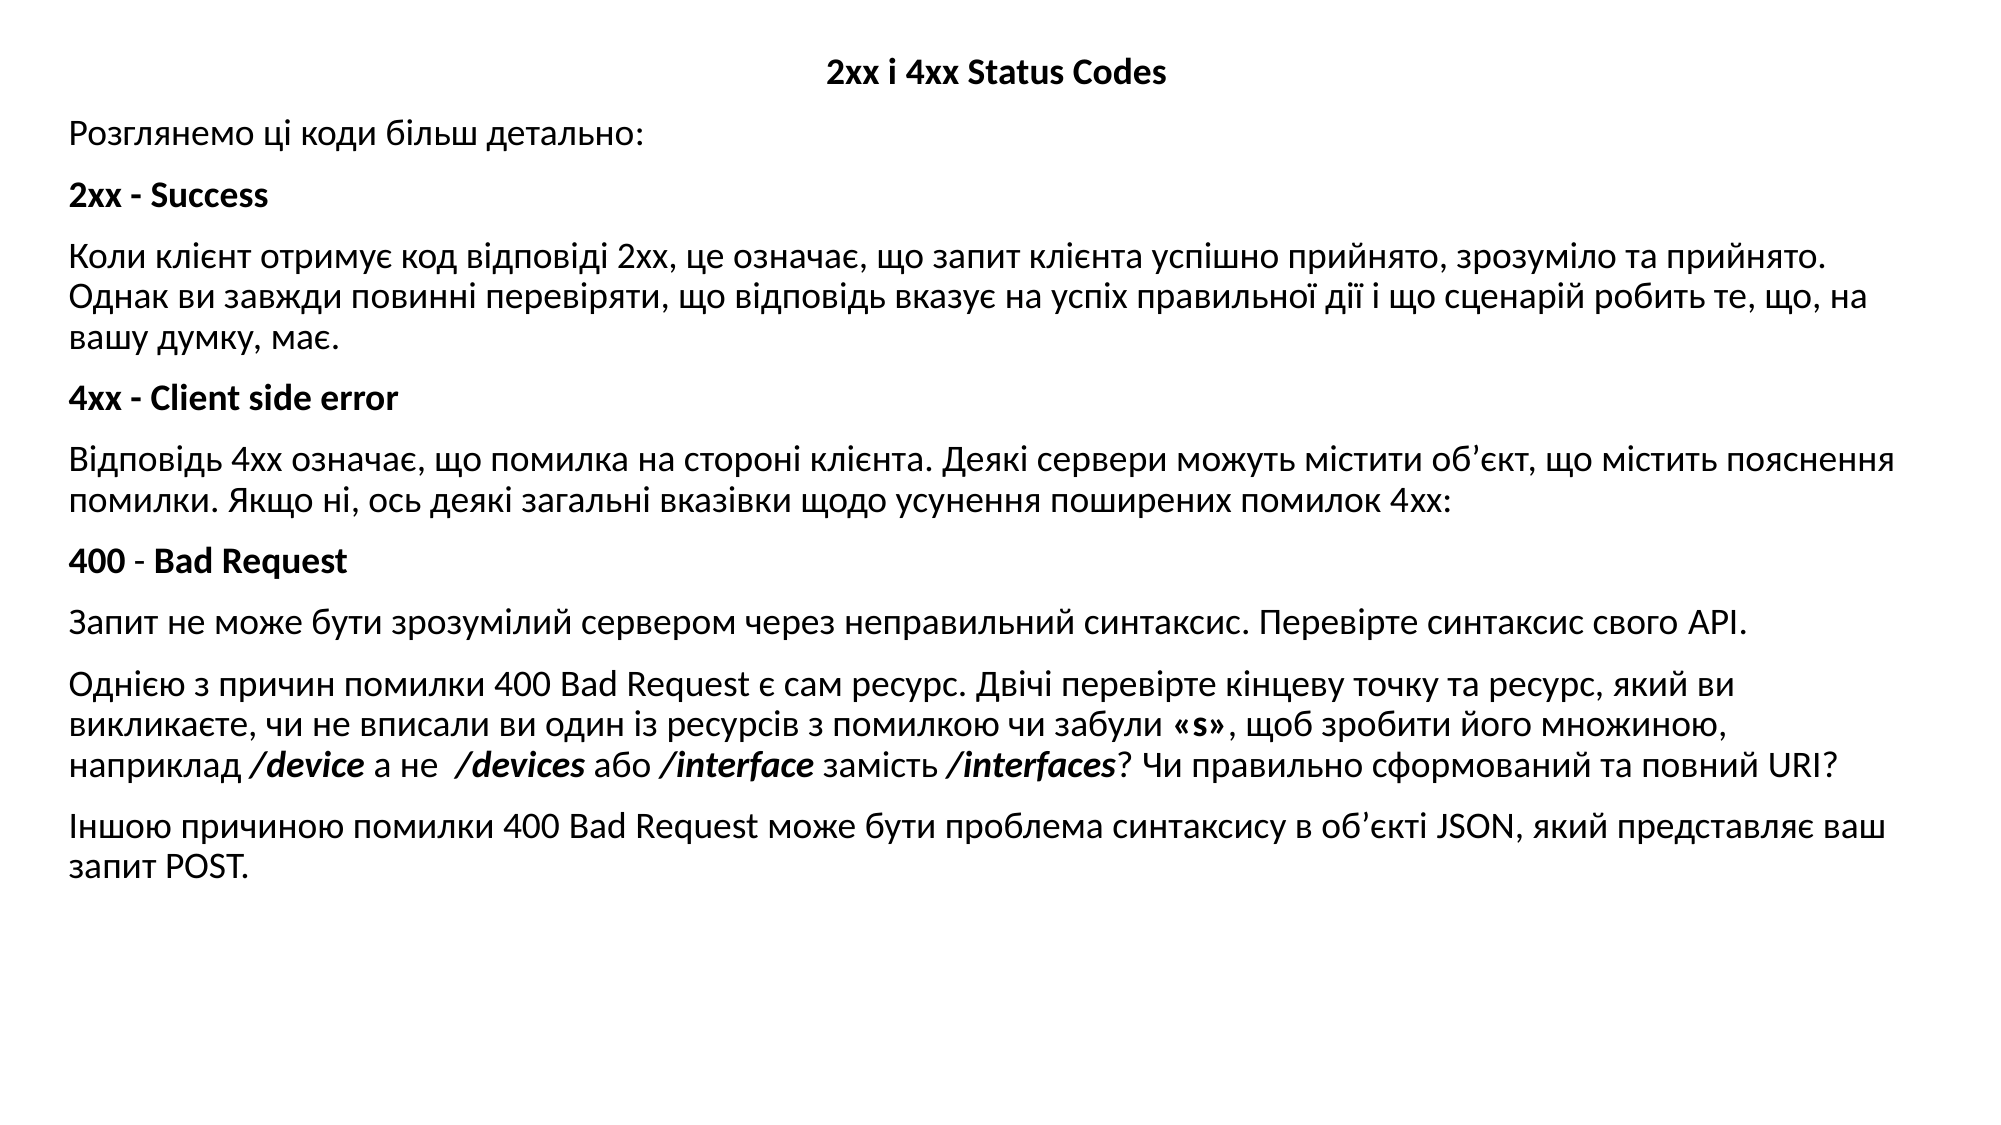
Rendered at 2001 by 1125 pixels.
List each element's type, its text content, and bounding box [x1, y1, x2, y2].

list 2xx і 4xx Status Codes Розглянемо ці коди більш детально: 2xx - Success Коли клієнт отримує код відповіді 2xx, це означає, що запит клієнта успішно прийнято, зрозуміло та прийнято. Однак ви завжди повинні перевіряти, що відповідь вказує на успіх правильної дії і що сценарій робить те, що, на вашу думку, має. 4xx - Client side error Відповідь 4xx означає, що помилка на стороні клієнта. Деякі сервери можуть містити об’єкт, що містить пояснення помилки. Якщо ні, ось деякі загальні вказівки щодо усунення поширених помилок 4xx: 400 - Bad Request Запит не може бути зрозумілий сервером через неправильний синтаксис. Перевірте синтаксис свого API. Однією з причин помилки 400 Bad Request є сам ресурс. Двічі перевірте кінцеву точку та ресурс, який ви викликаєте, чи не вписали ви один із ресурсів з помилкою чи забули «s», щоб зробити його множиною, наприклад /device а не /devices або /interface замість /interfaces? Чи правильно сформований та повний URI? Іншою причиною помилки 400 Bad Request може бути проблема синтаксису в об’єкті JSON, який представляє ваш запит POST. [53, 44, 1940, 1086]
